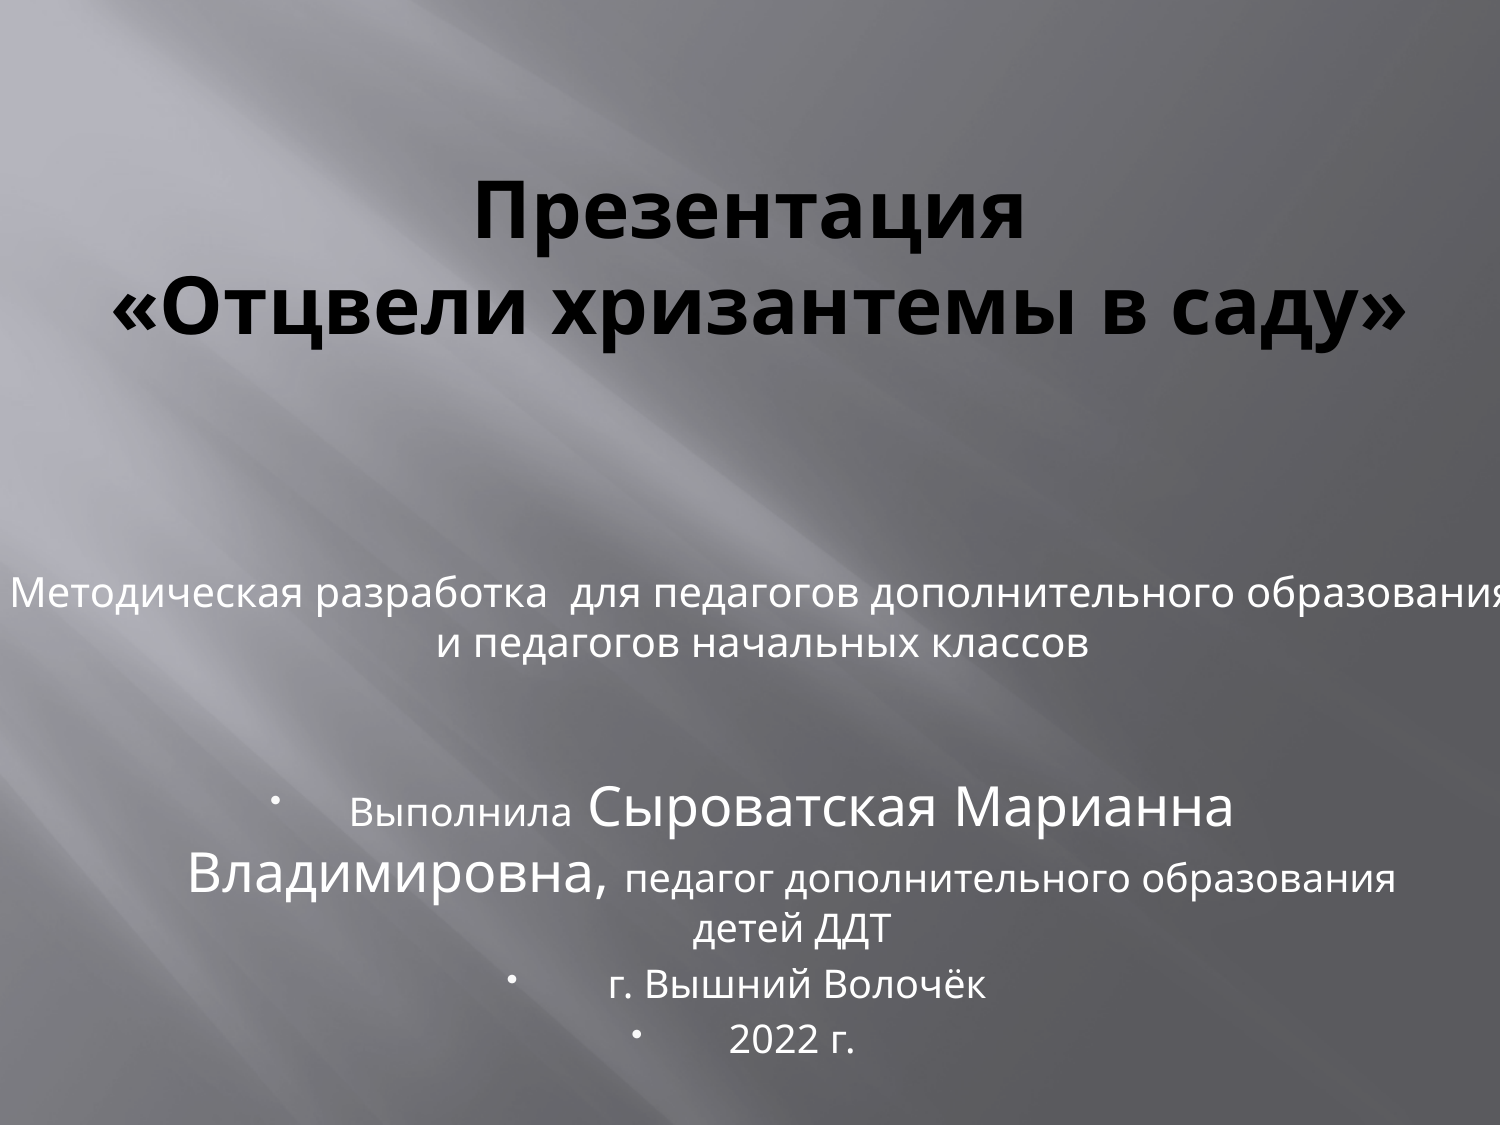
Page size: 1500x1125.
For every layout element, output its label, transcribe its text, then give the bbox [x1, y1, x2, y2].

title Презентация «Отцвели хризантемы в саду» [75, 149, 1425, 457]
list Выполнила Сыроватская Марианна Владимировна, педагог дополнительного образования детей ДДТ г. Вышний Волочёк 2022 г. [74, 763, 1425, 1071]
text_box Методическая разработка для педагогов дополнительного образования и педагогов начальных классов [0, 558, 1500, 674]
